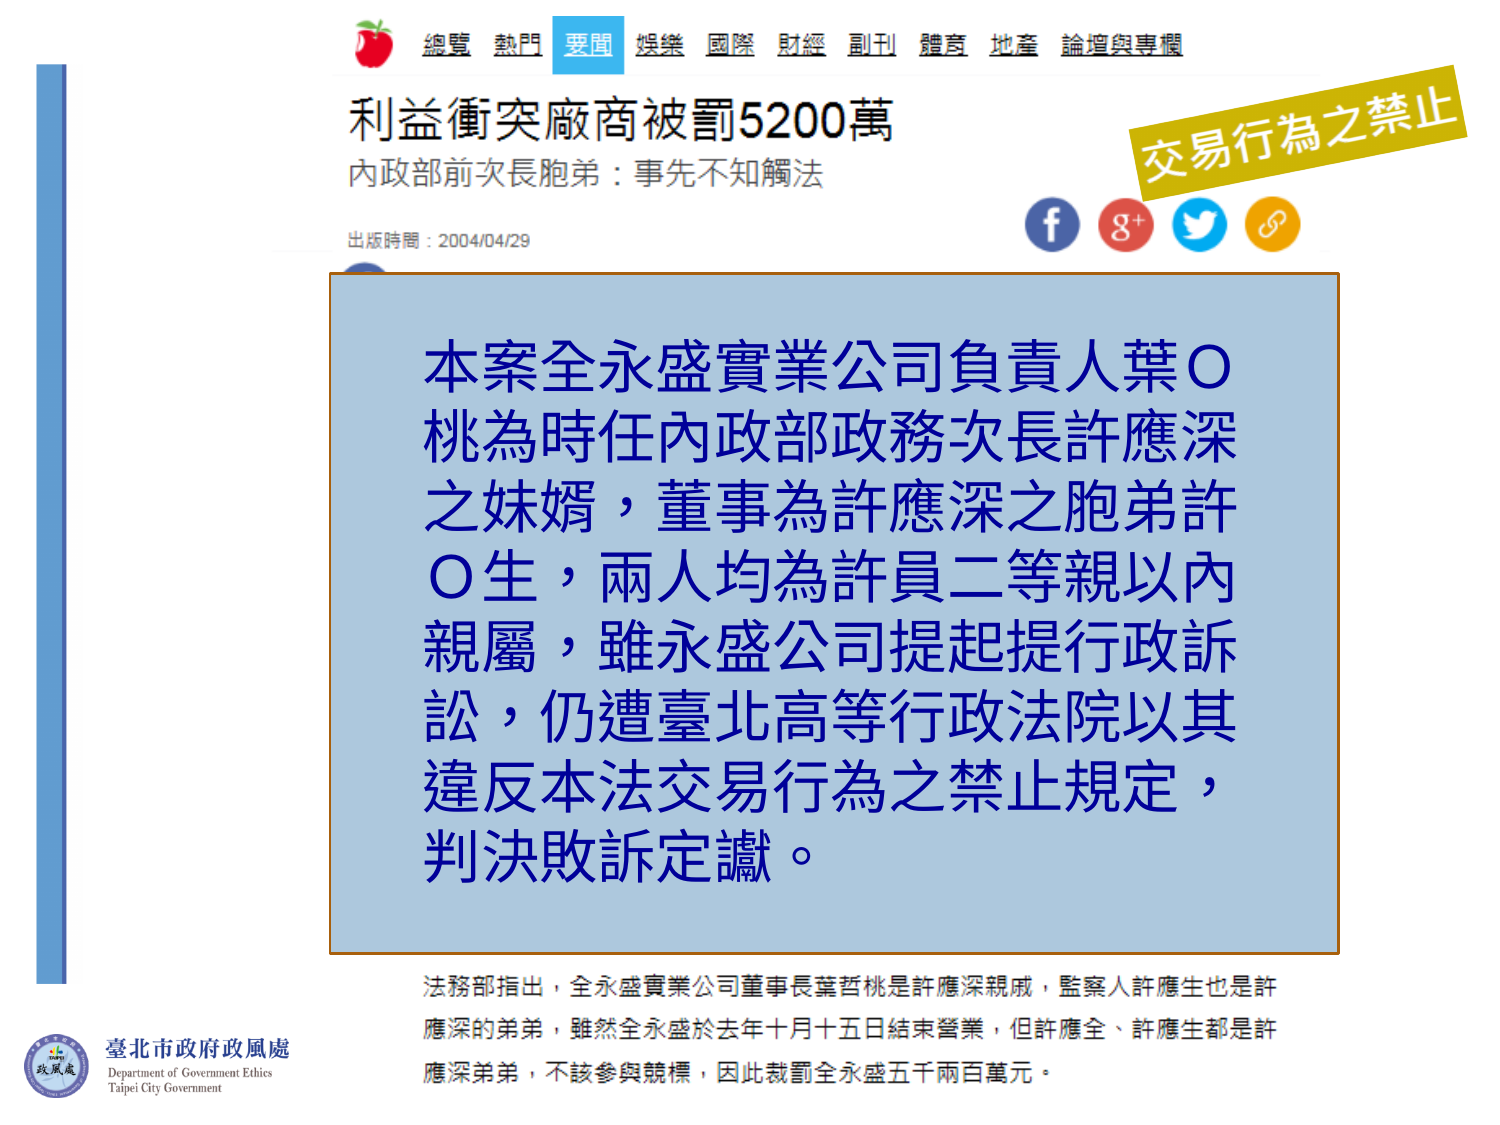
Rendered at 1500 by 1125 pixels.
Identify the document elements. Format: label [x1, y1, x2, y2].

text_box [329, 273, 1340, 954]
text_box [23, 64, 290, 1099]
picture [221, 15, 1467, 1099]
